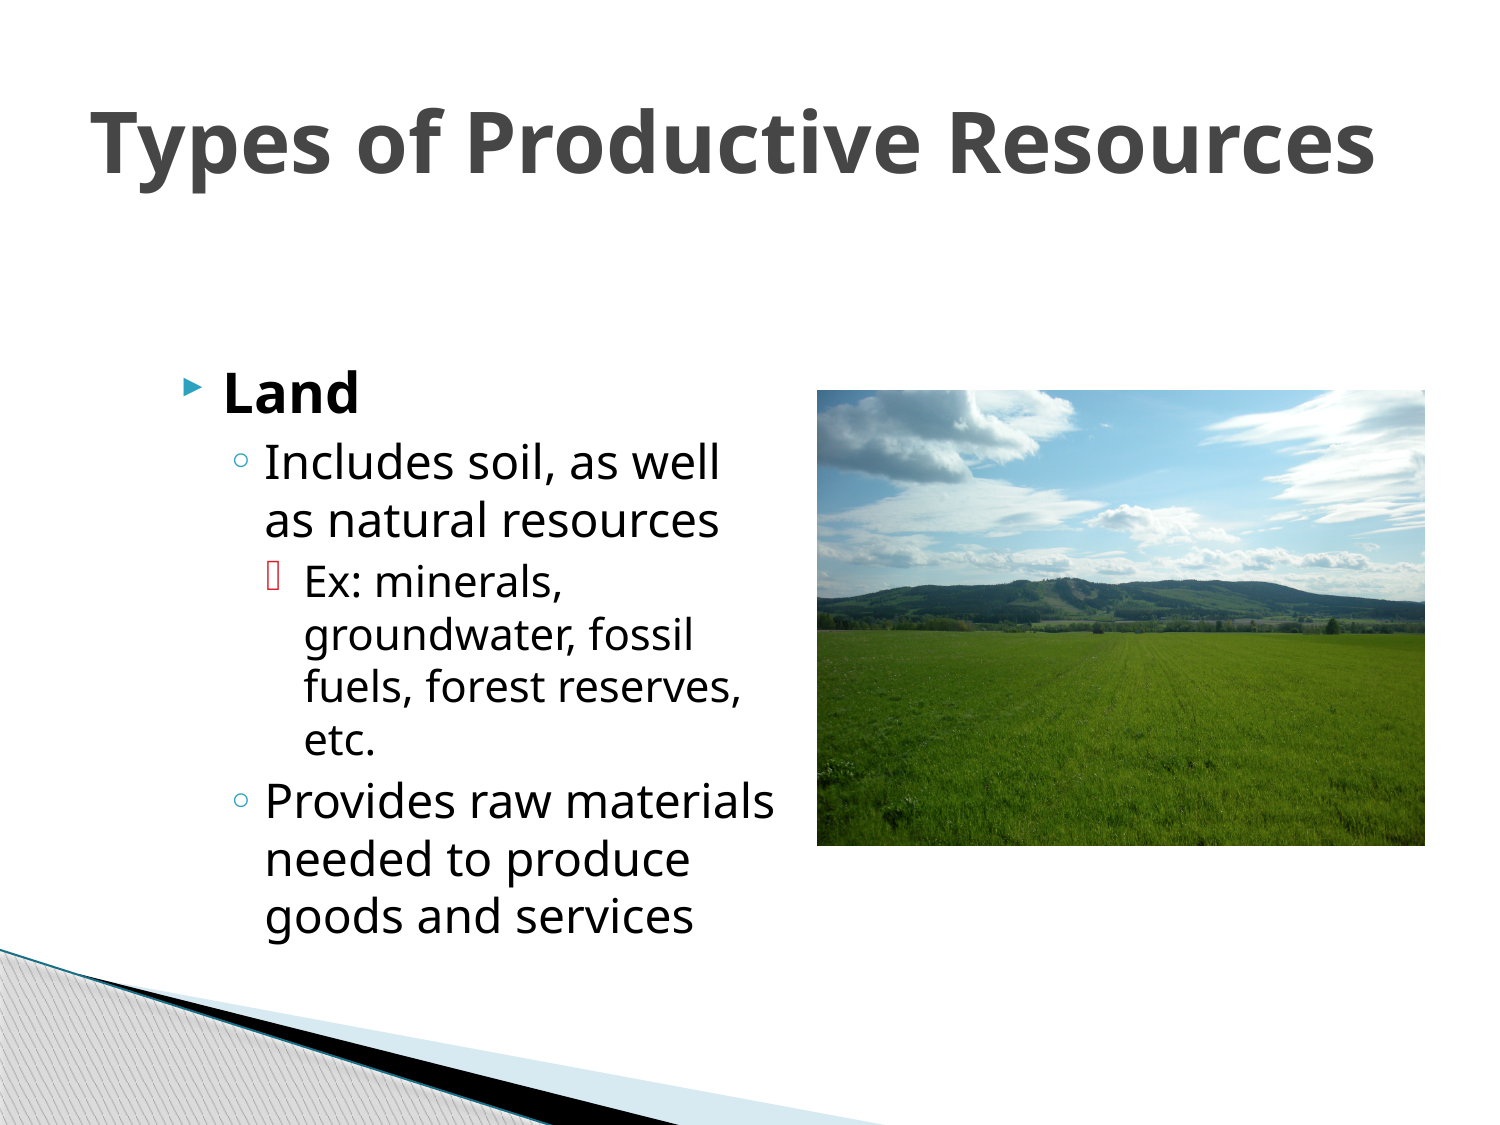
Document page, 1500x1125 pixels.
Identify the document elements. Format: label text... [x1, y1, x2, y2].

title Types of Productive Resources [75, 45, 1425, 233]
picture [816, 389, 1425, 846]
list Land Includes soil, as well as natural resources Ex: minerals, groundwater, fossil fuels, forest reserves, etc. Provides raw materials needed to produce goods and services [147, 350, 792, 995]
